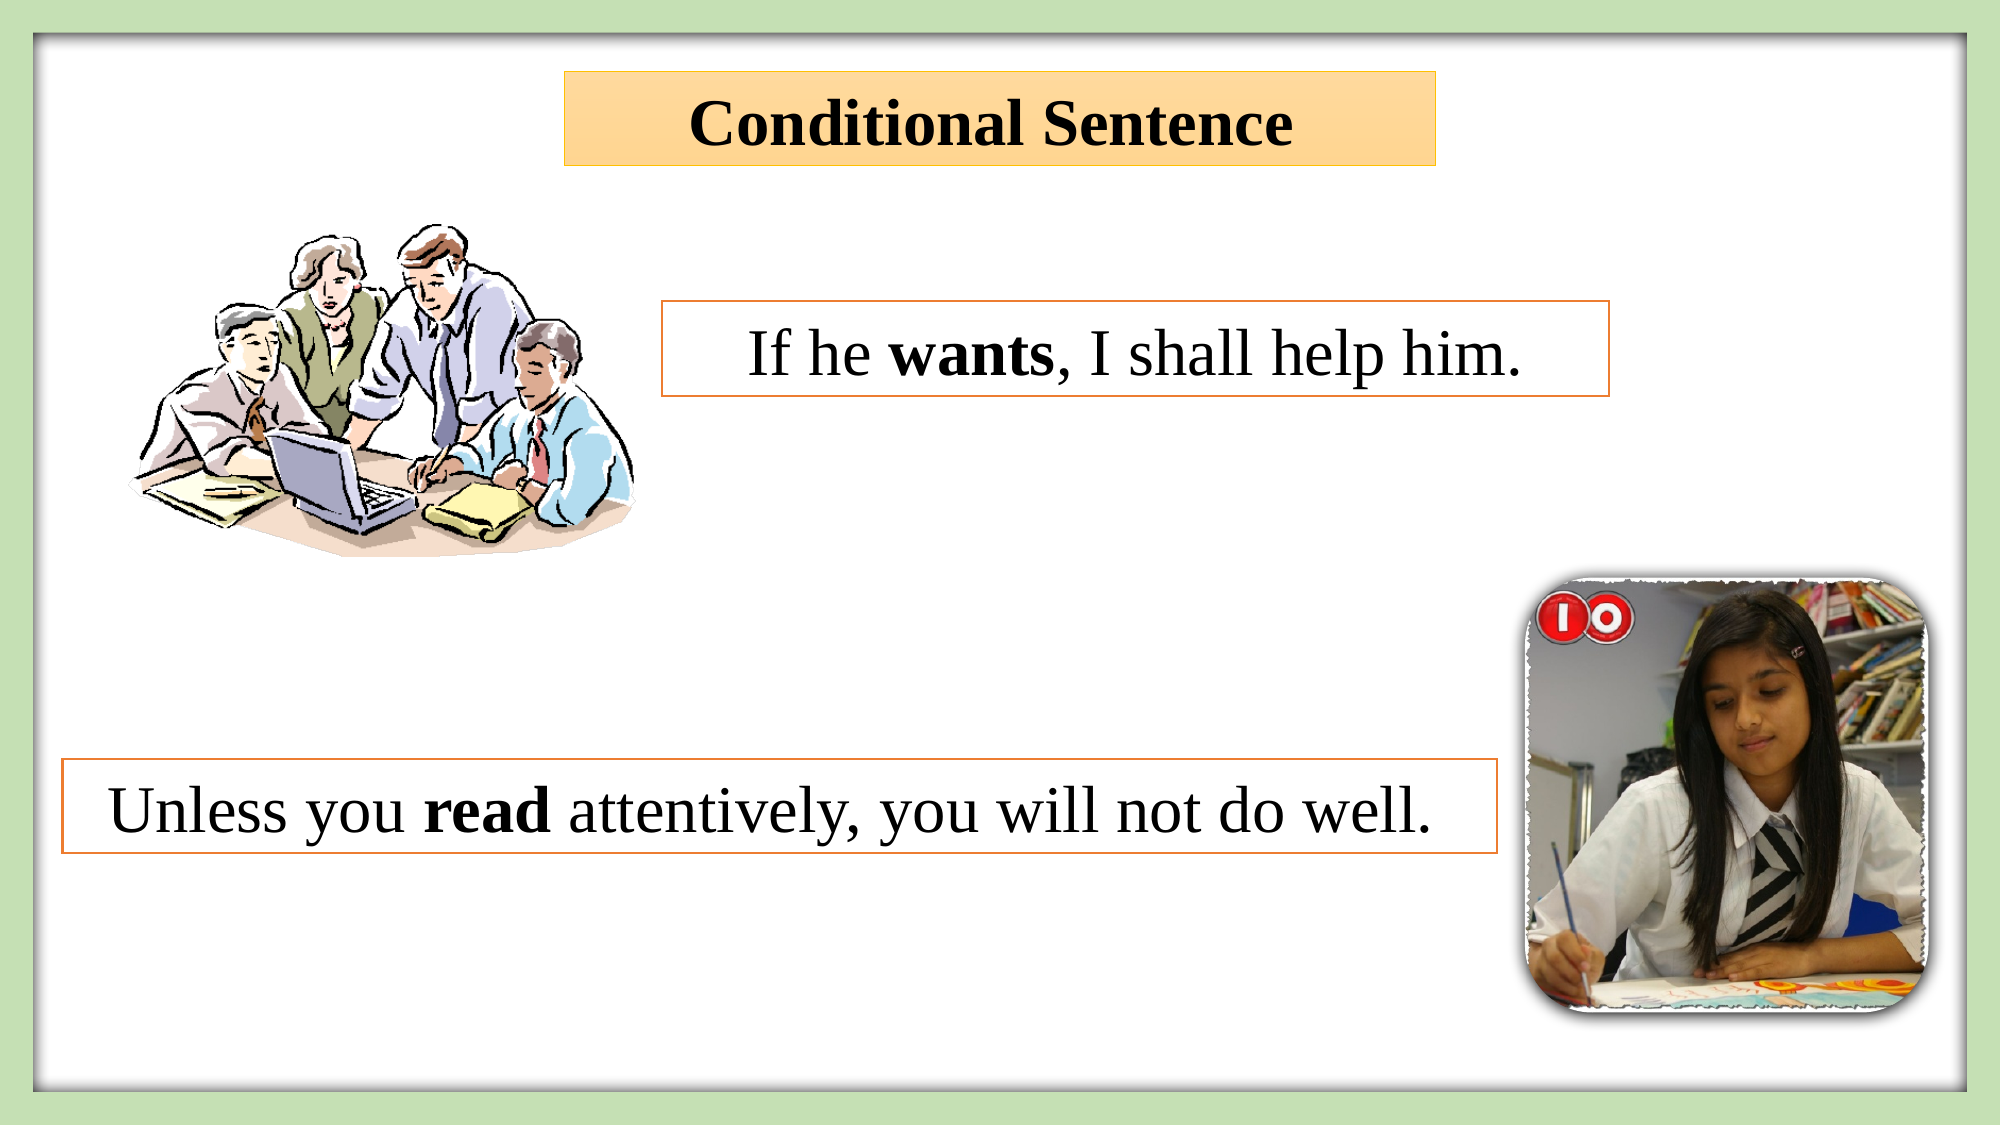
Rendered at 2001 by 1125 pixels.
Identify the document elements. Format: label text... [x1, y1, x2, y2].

text_box Unless you read attentively, you will not do well. [61, 758, 1498, 854]
text_box [0, 0, 2000, 1125]
picture [127, 224, 636, 557]
picture [1524, 577, 1929, 1013]
text_box Conditional Sentence [564, 71, 1436, 166]
text_box If he wants, I shall help him. [661, 300, 1610, 397]
